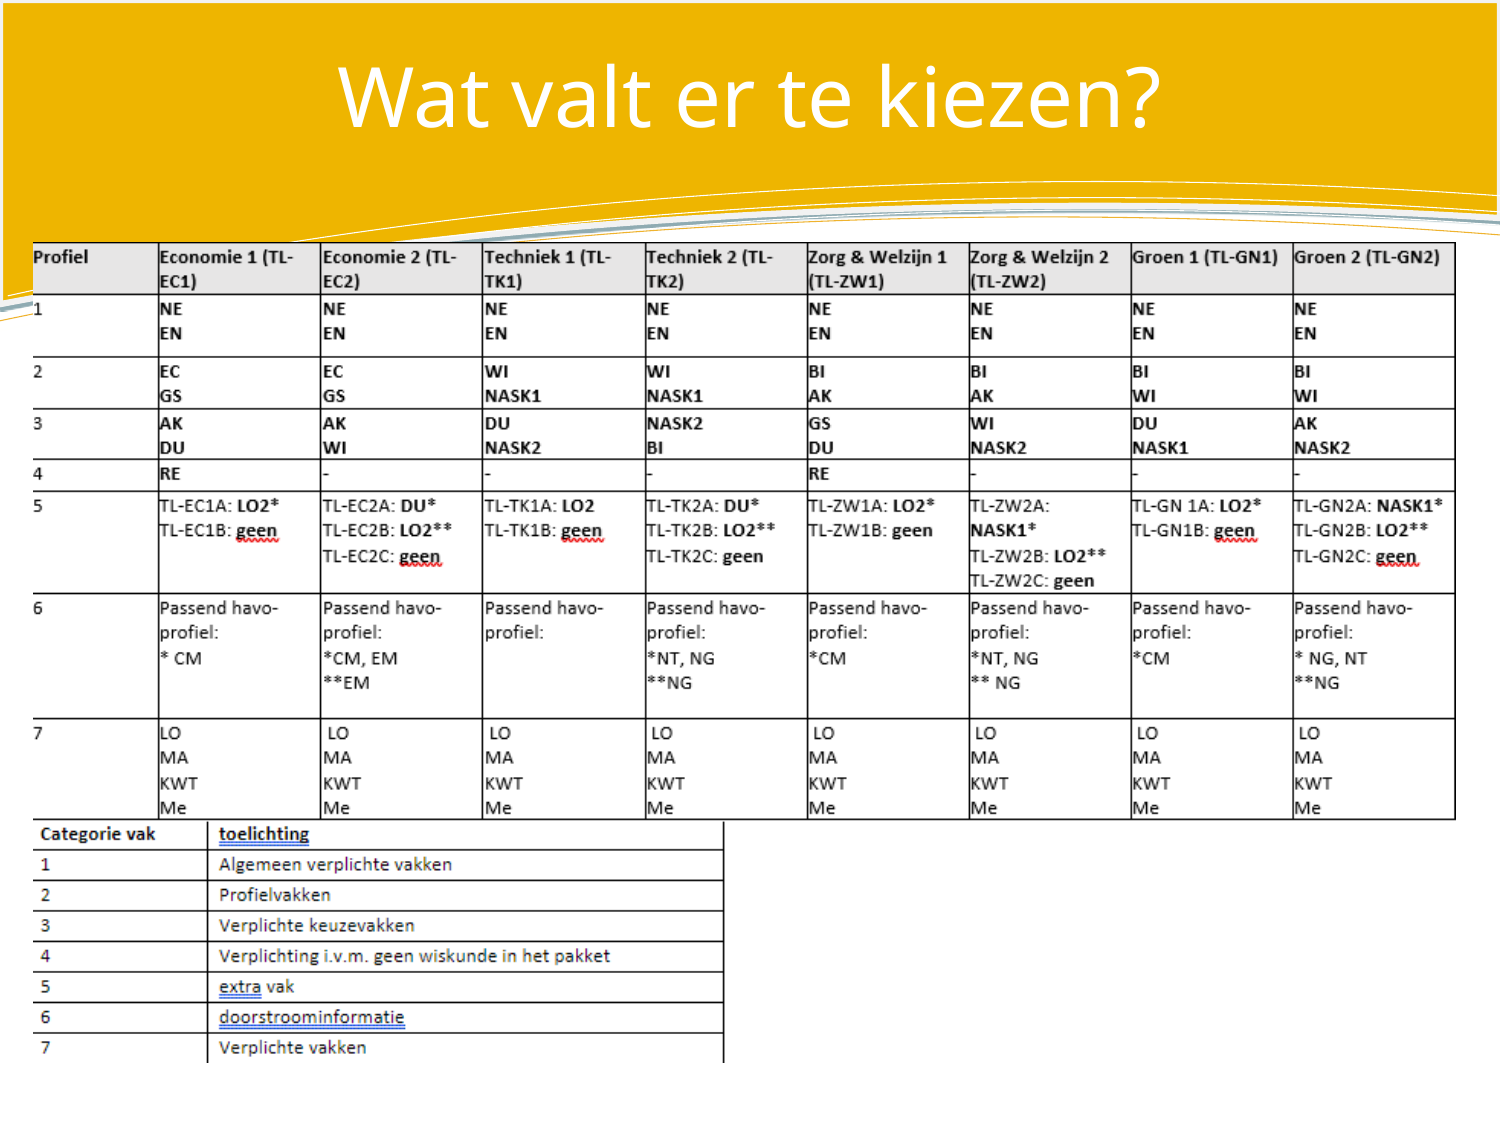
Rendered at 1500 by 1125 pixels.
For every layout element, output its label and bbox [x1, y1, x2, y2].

picture [33, 241, 1457, 1064]
text_box [0, 0, 1500, 332]
